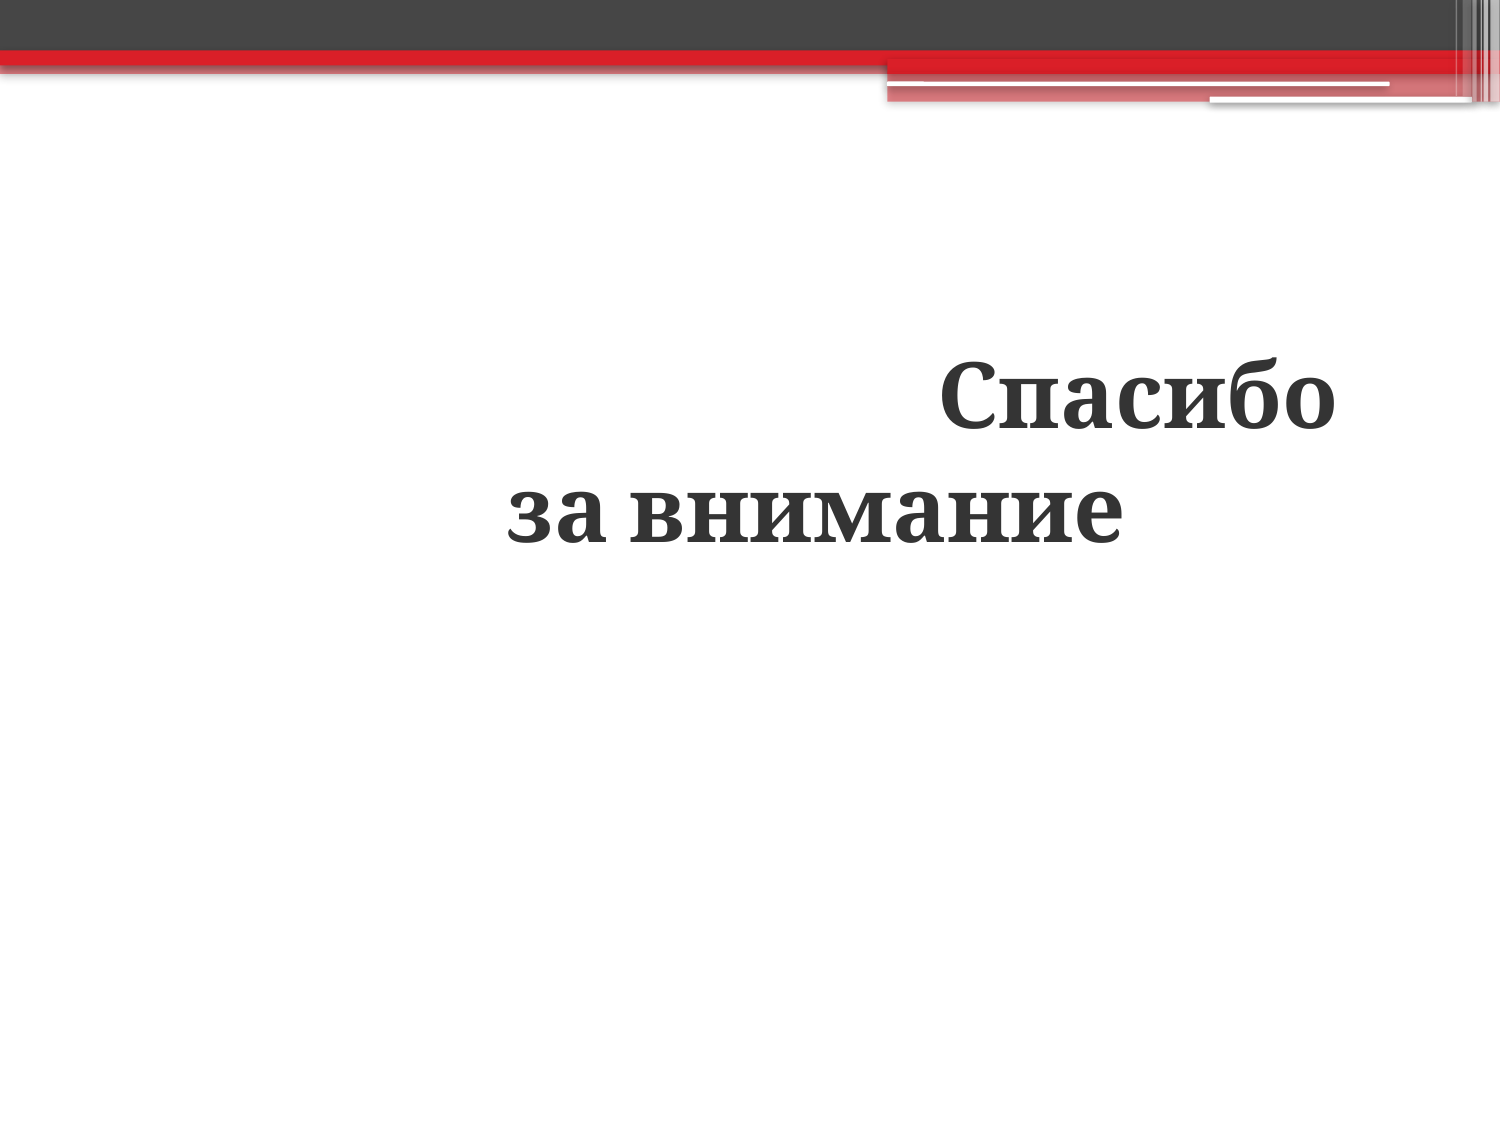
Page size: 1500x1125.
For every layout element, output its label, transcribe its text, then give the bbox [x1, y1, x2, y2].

title Спасибо за внимание [218, 302, 1415, 575]
